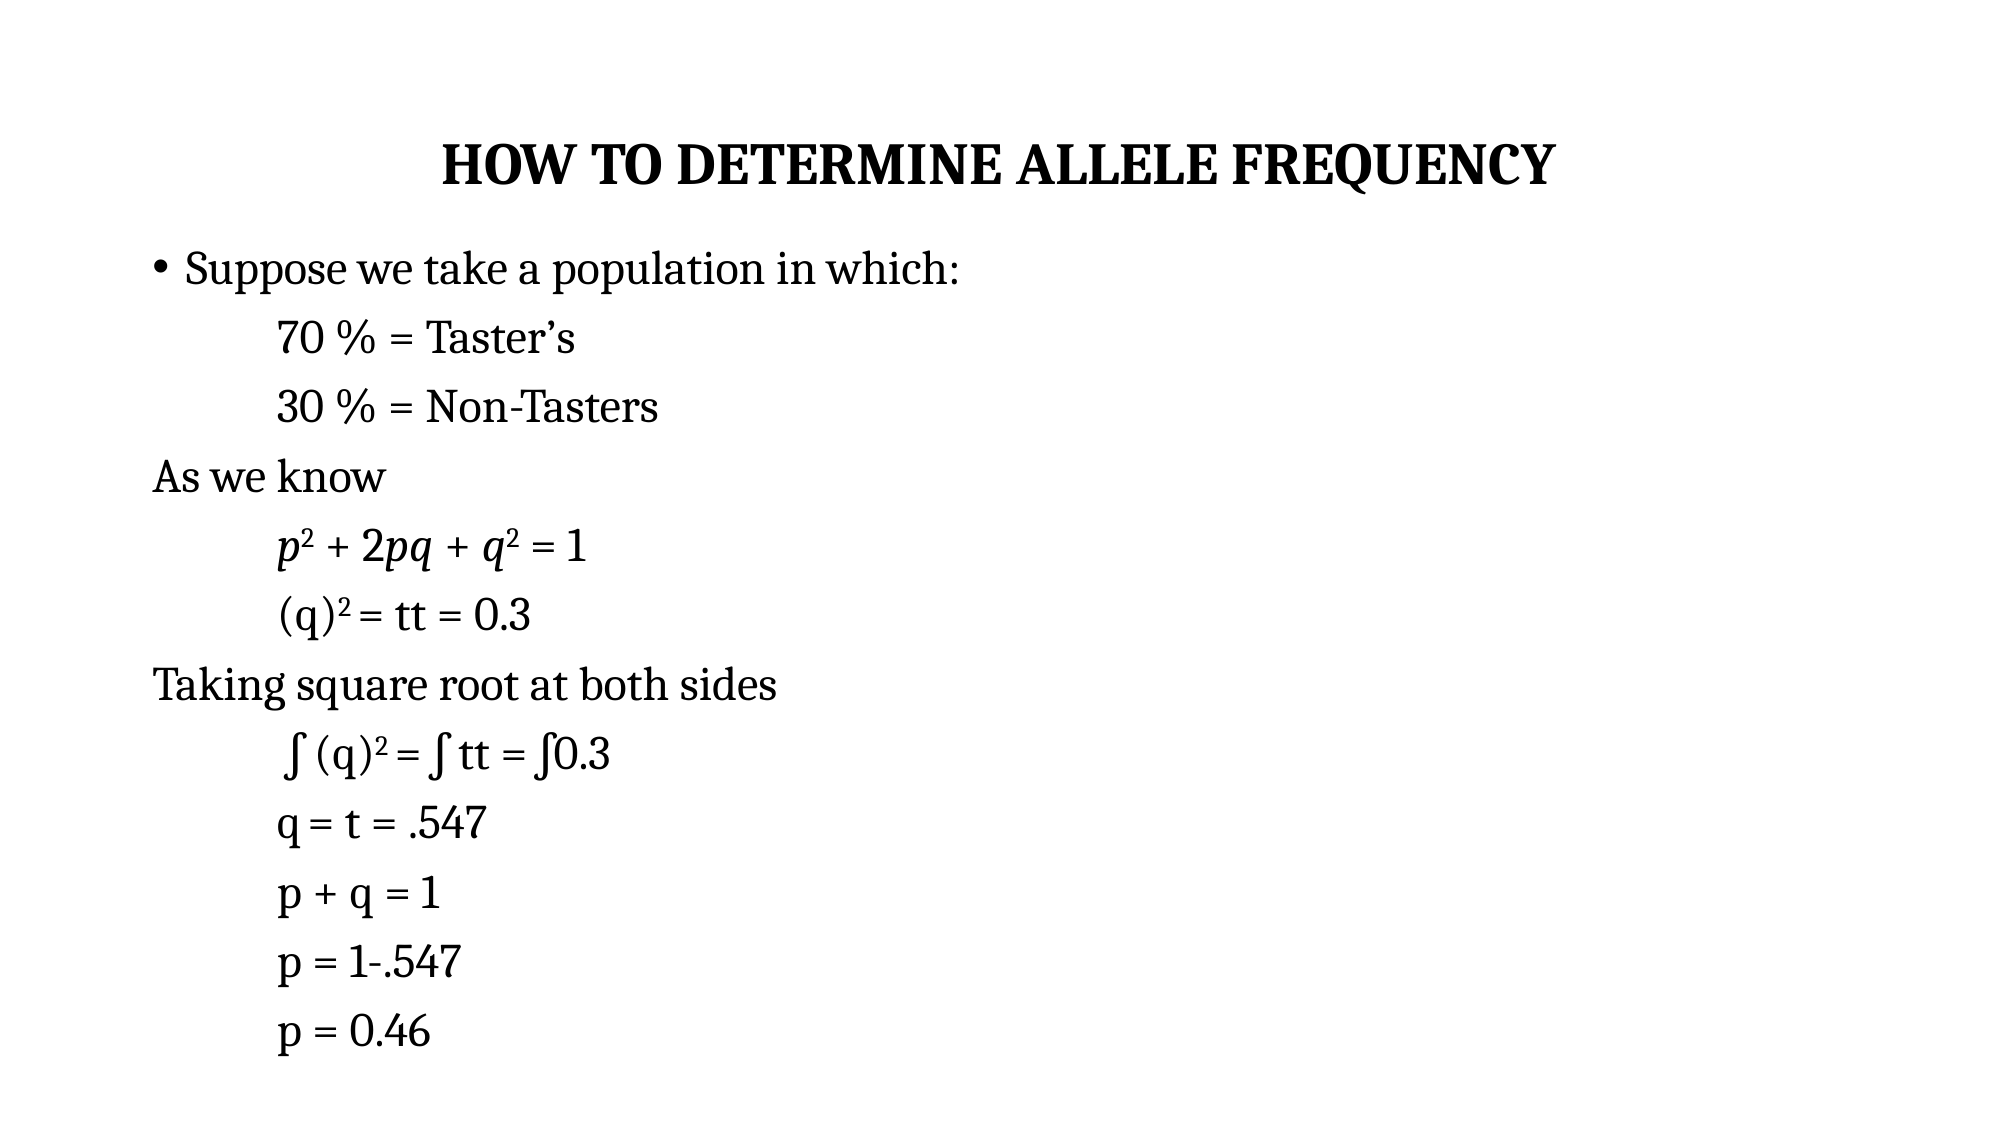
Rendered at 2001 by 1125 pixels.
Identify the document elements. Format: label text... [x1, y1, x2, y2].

list Suppose we take a population in which: 70 % = Taster’s 30 % = Non-Tasters As we know p2 + 2pq + q2 = 1 (q)2 = tt = 0.3 Taking square root at both sides ʃ (q)2 = ʃ tt = ʃ0.3 q = t = .547 p + q = 1 p = 1-.547 p = 0.46 [137, 235, 1863, 1075]
title HOW TO DETERMINE ALLELE FREQUENCY [137, 59, 1863, 235]
